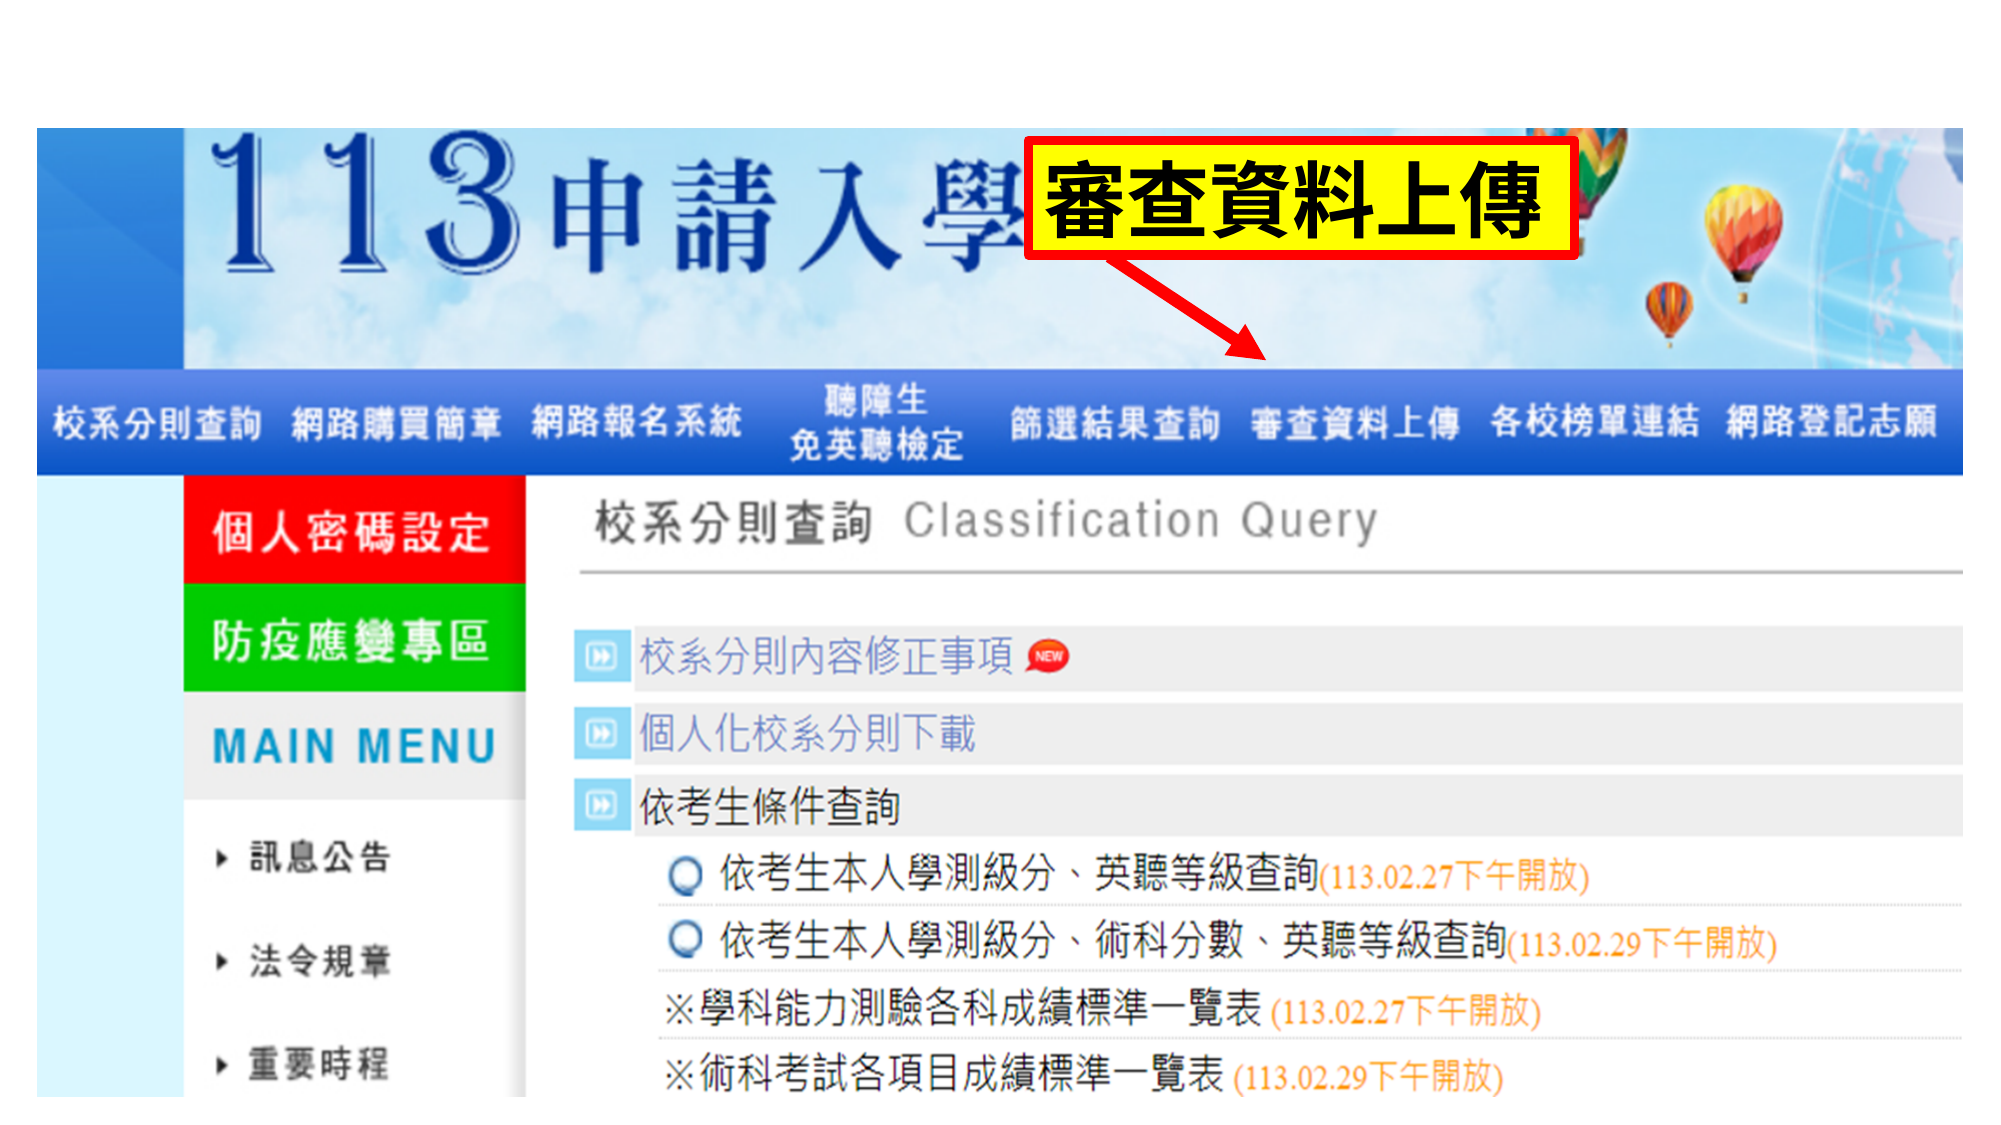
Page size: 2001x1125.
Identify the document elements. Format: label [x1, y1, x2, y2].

picture [37, 128, 1963, 1098]
text_box [1109, 256, 1267, 361]
